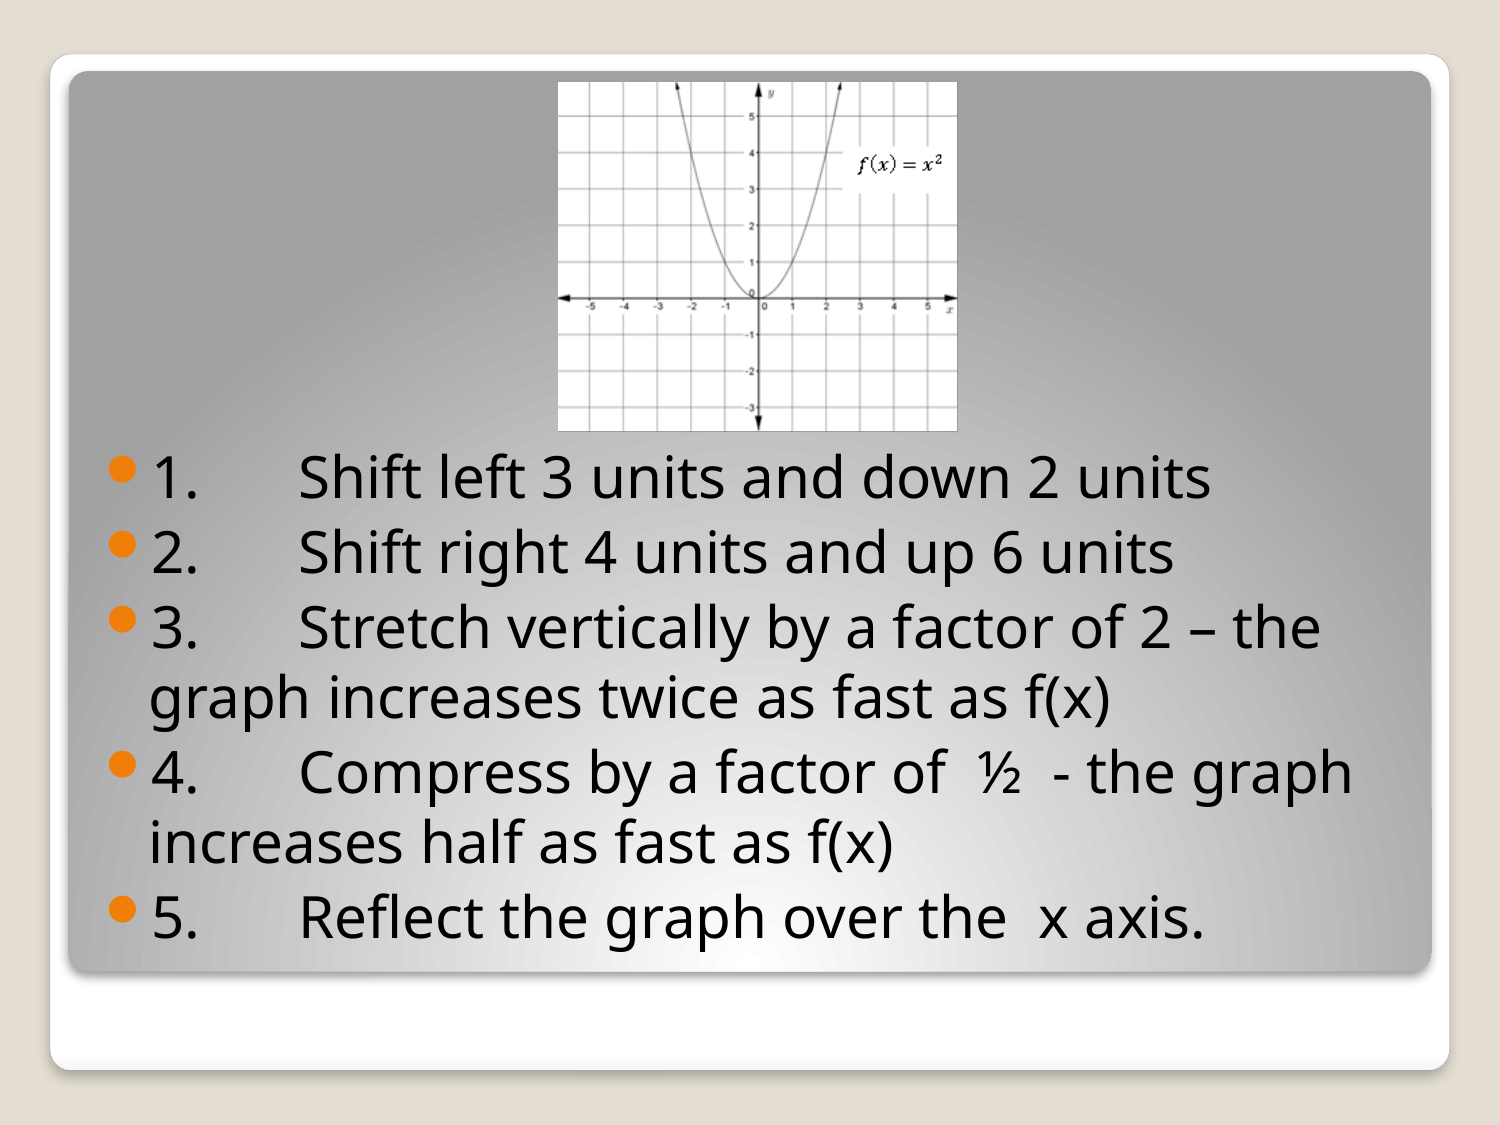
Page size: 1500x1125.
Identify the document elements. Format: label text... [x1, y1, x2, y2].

picture [558, 82, 959, 433]
list 1. Shift left 3 units and down 2 units 2. Shift right 4 units and up 6 units 3. Stretch vertically by a factor of 2 – the graph increases twice as fast as f(x) 4. Compress by a factor of ½ - the graph increases half as fast as f(x) 5. Reflect the graph over the x axis. [75, 425, 1443, 975]
